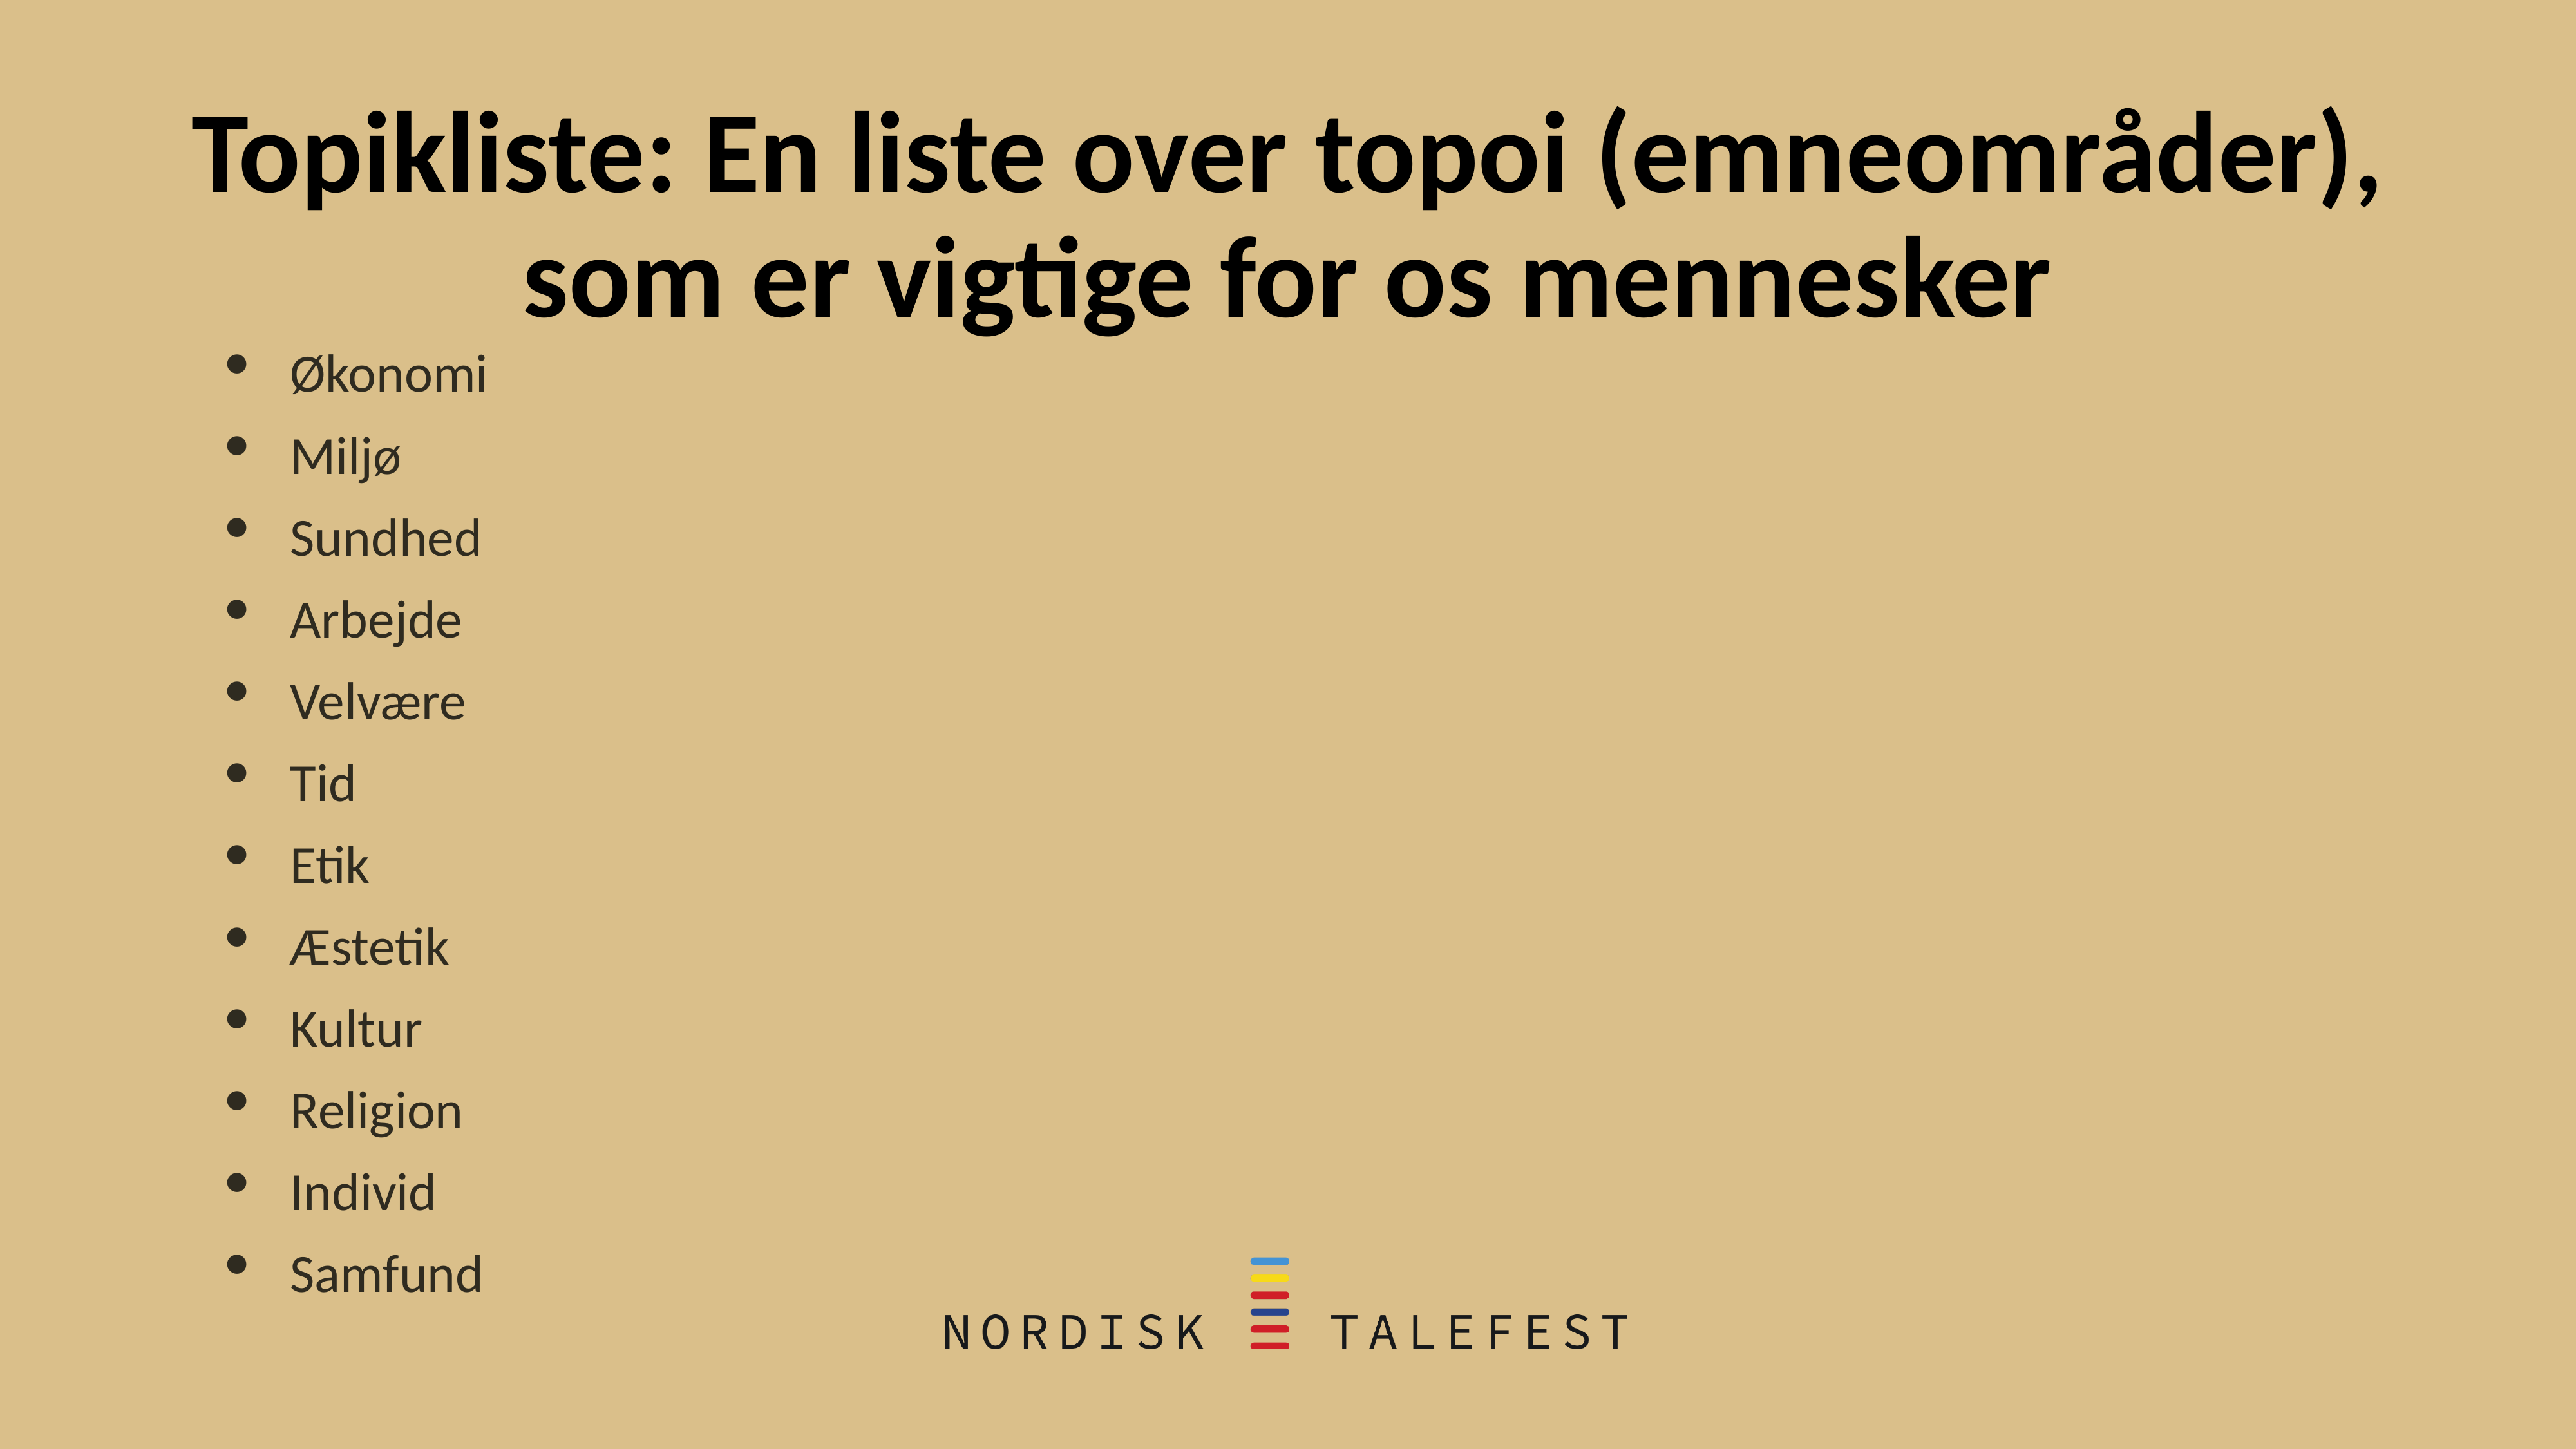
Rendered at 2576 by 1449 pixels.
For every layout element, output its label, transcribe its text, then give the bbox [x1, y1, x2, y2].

text_box Økonomi Miljø Sundhed Arbejde Velvære Tid Etik Æstetik Kultur Religion Individ Samfund [166, 333, 494, 1309]
picture [945, 1256, 1627, 1349]
title Topikliste: En liste over topoi (emneområder), som er vigtige for os mennesker [176, 77, 2400, 358]
